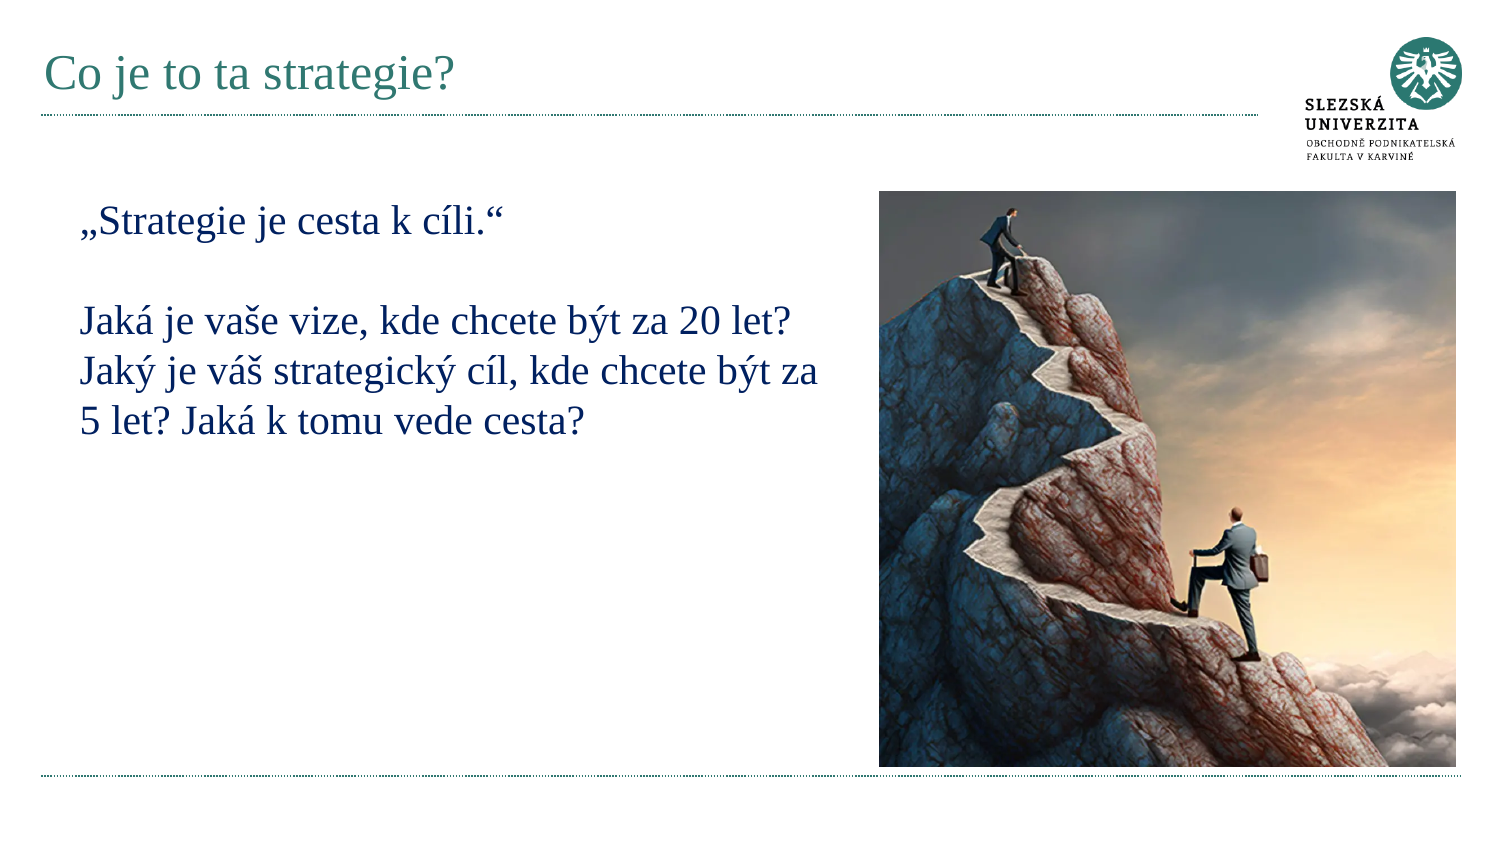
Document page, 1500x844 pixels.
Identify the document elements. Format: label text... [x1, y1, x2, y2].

picture [879, 191, 1456, 767]
picture [1305, 37, 1462, 160]
title Co je to ta strategie? [29, 32, 668, 116]
list „Strategie je cesta k cíli.“ Jaká je vaše vize, kde chcete být za 20 let? Jaký je váš strategický cíl, kde chcete být za 5 let? Jaká k tomu vede cesta? [64, 185, 845, 682]
